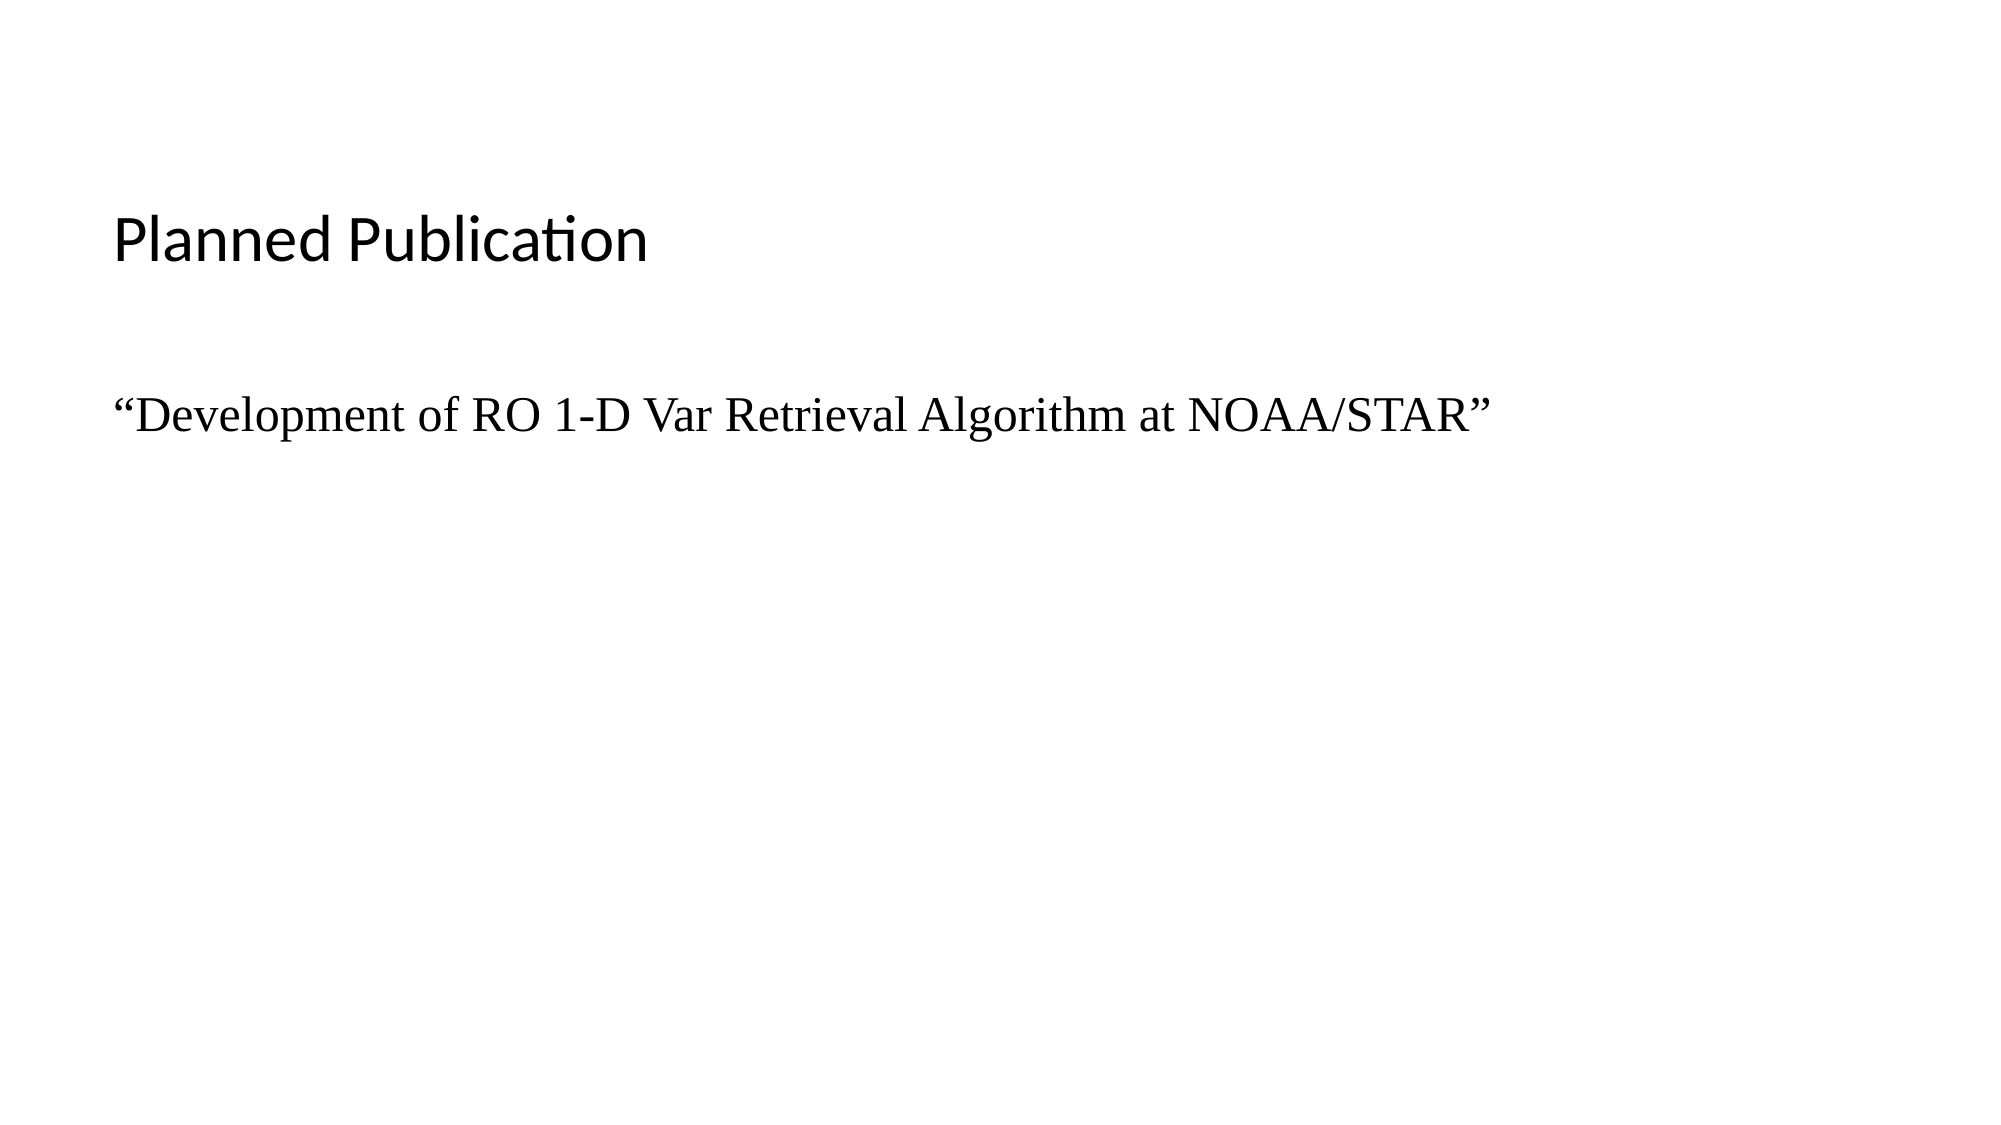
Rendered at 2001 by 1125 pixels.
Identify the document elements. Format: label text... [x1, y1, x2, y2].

text_box Planned Publication “Development of RO 1-D Var Retrieval Algorithm at NOAA/STAR” [98, 187, 1902, 450]
